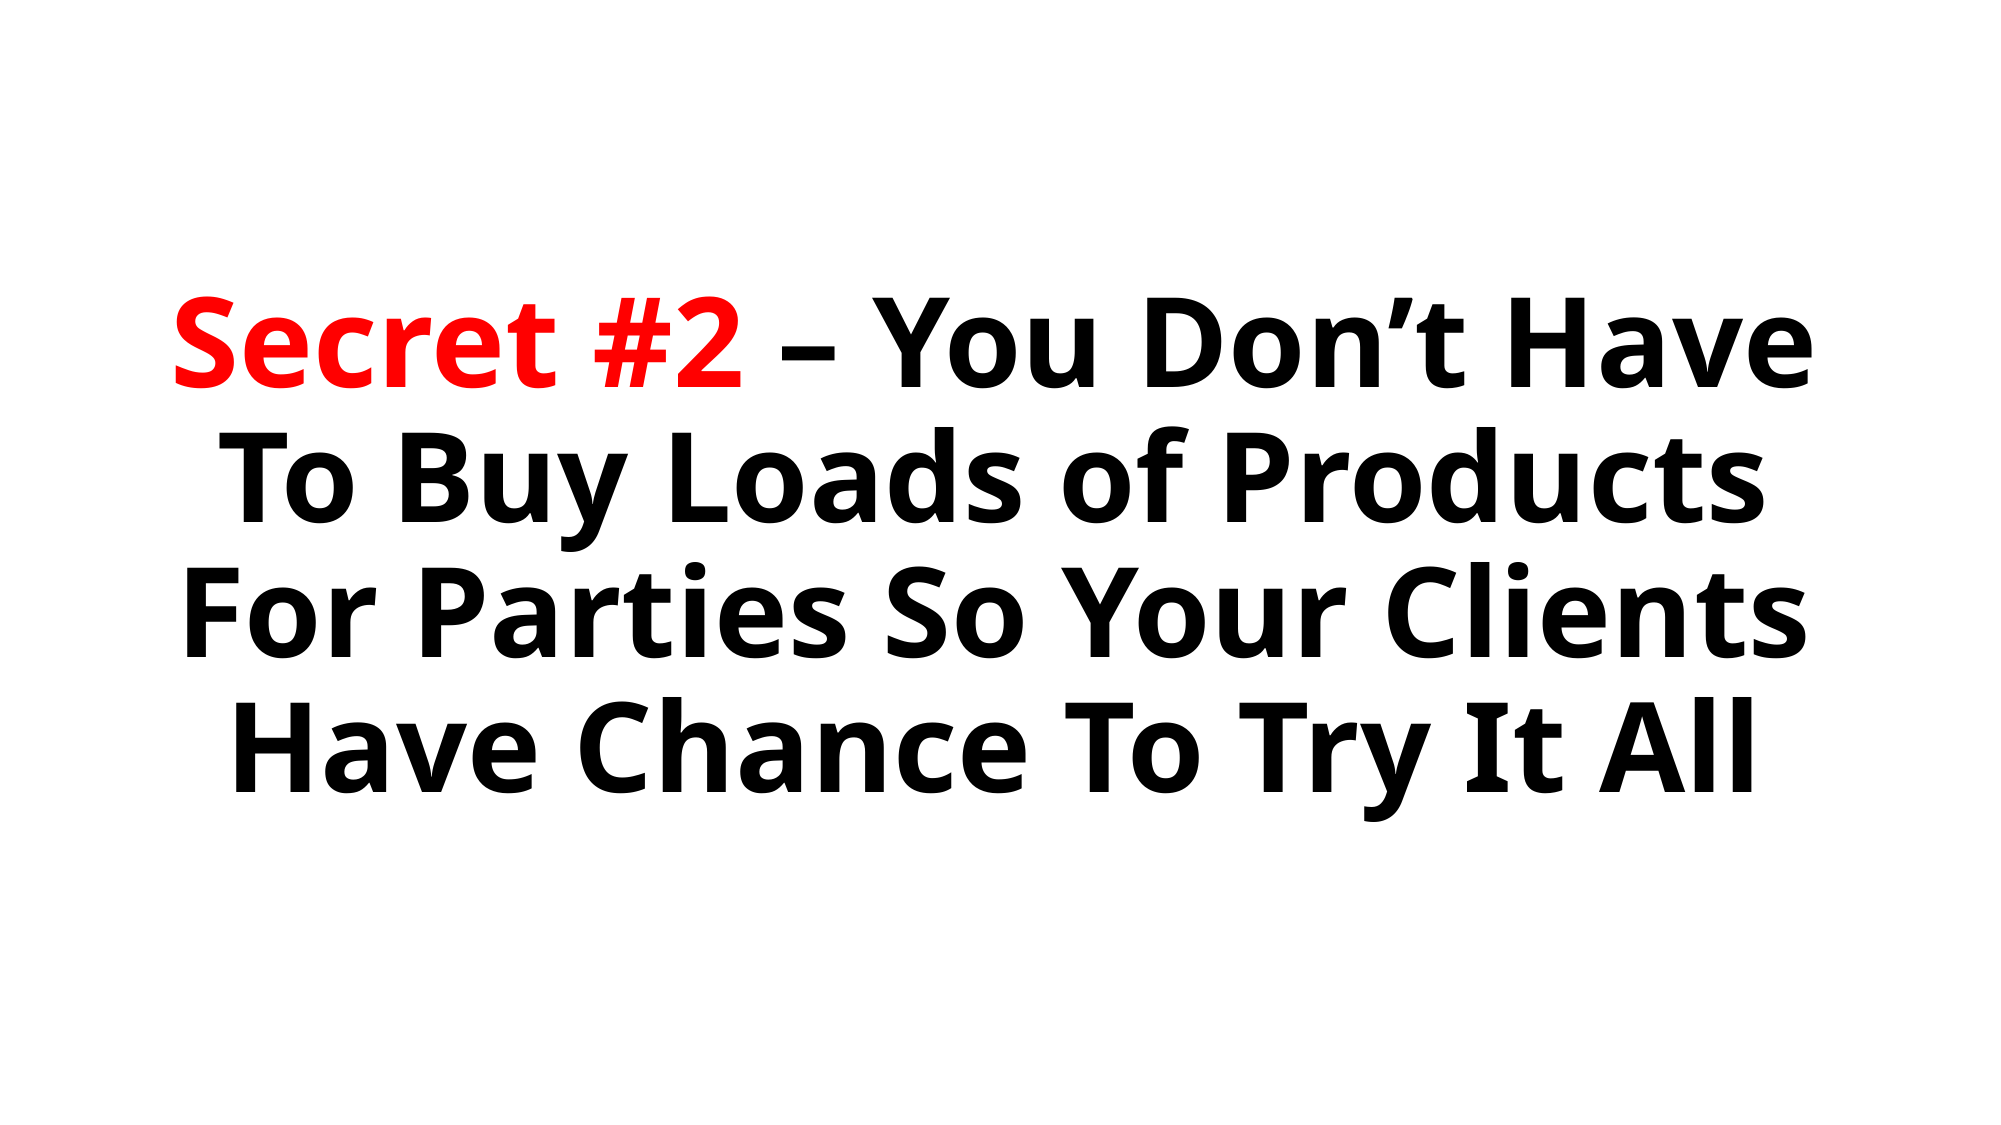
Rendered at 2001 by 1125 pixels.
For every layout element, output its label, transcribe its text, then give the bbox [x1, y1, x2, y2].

title Secret #2 – You Don’t Have To Buy Loads of Products For Parties So Your Clients Have Chance To Try It All [131, 78, 1857, 1022]
